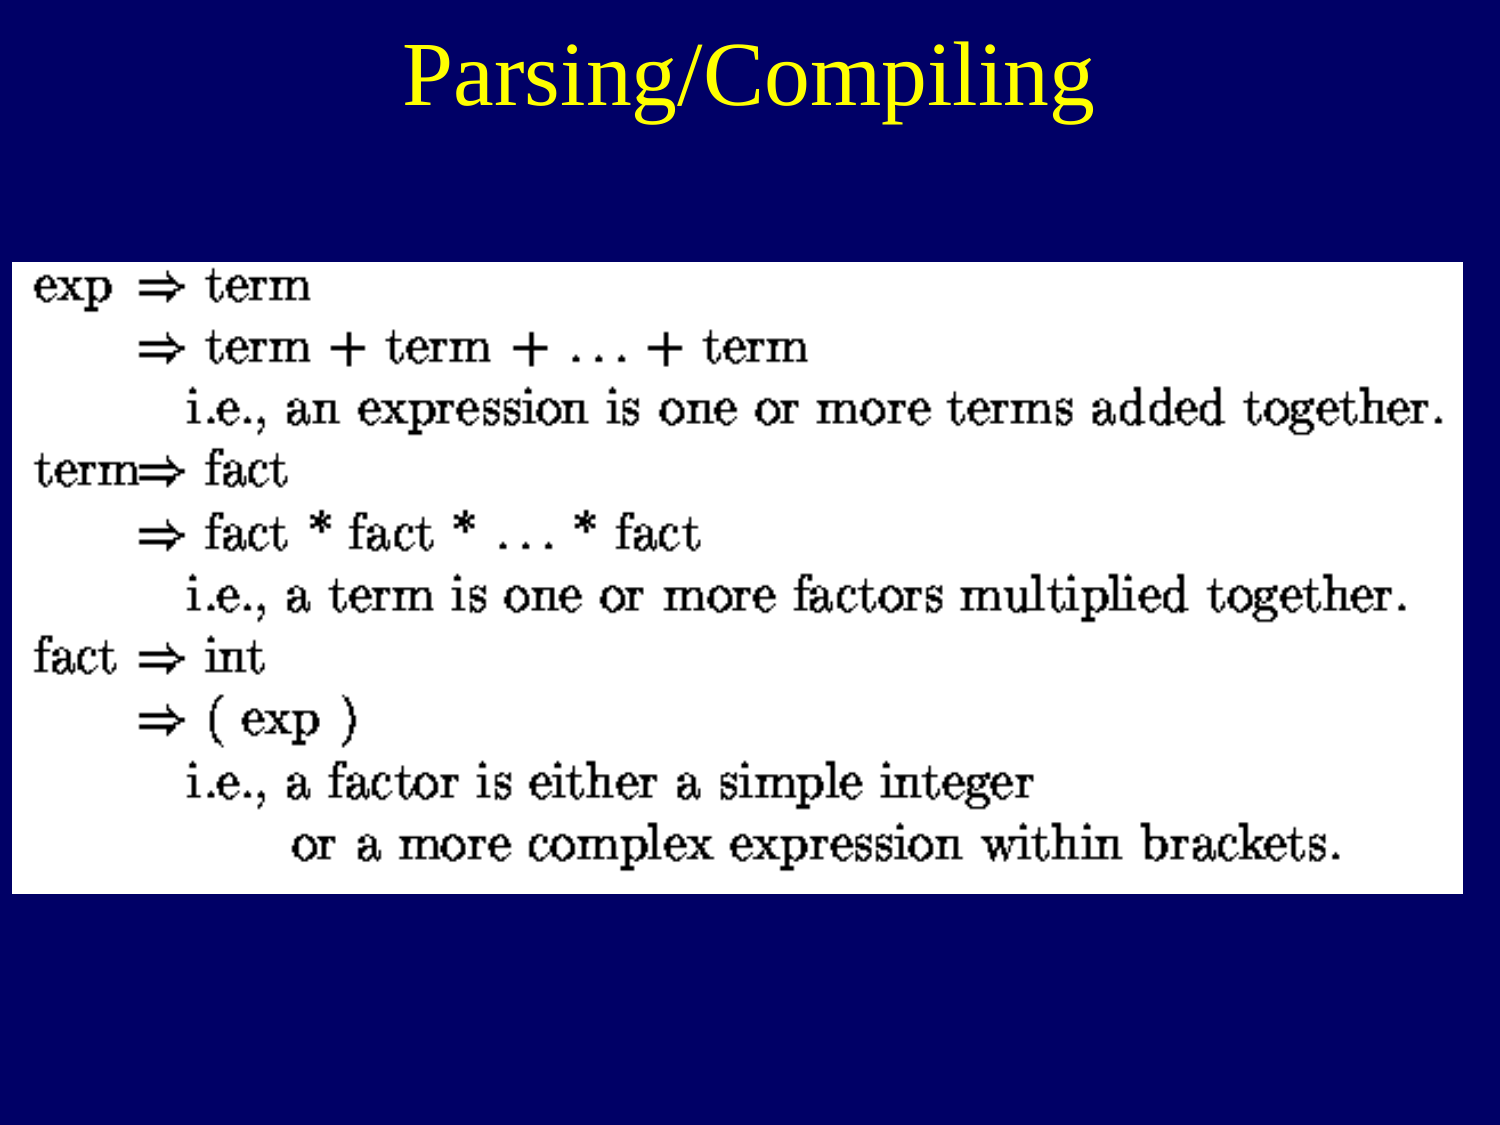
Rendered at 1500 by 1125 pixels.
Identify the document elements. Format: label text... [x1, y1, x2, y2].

title Parsing/Compiling [112, 0, 1388, 163]
picture [12, 262, 1463, 895]
